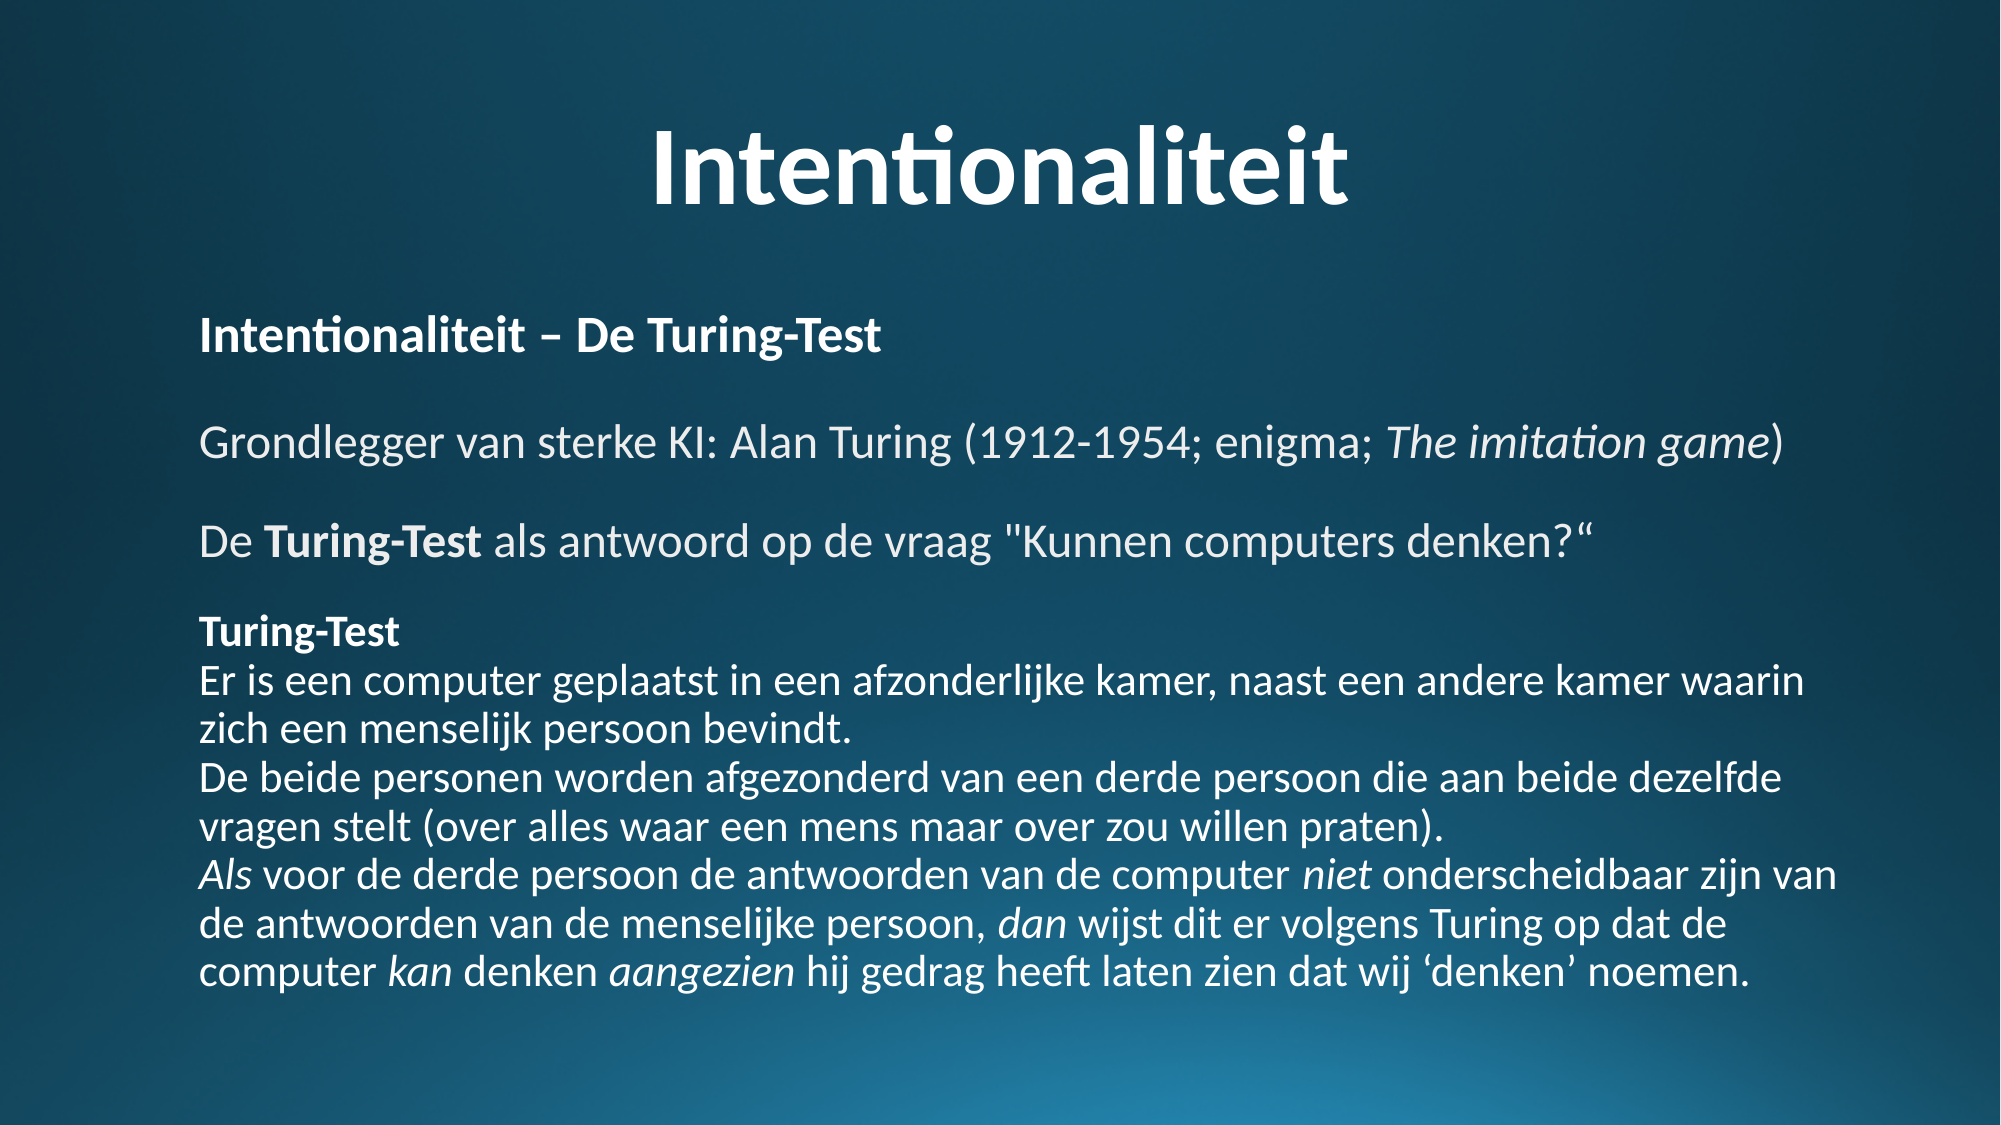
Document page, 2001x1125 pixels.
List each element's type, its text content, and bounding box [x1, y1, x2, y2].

title Intentionaliteit [137, 59, 1863, 278]
picture [0, 0, 2001, 1125]
list Intentionaliteit – De Turing-Test Grondlegger van sterke KI: Alan Turing (1912-1954; enigma; The imitation game) De Turing-Test als antwoord op de vraag "Kunnen computers denken?“ Turing-Test Er is een computer geplaatst in een afzonderlijke kamer, naast een andere kamer waarin zich een menselijk persoon bevindt. De beide personen worden afgezonderd van een derde persoon die aan beide dezelfde vragen stelt (over alles waar een mens maar over zou willen praten). Als voor de derde persoon de antwoorden van de computer niet onderscheidbaar zijn van de antwoorden van de menselijke persoon, dan wijst dit er volgens Turing op dat de computer kan denken aangezien hij gedrag heeft laten zien dat wij ‘denken’ noemen. [183, 299, 1863, 1014]
